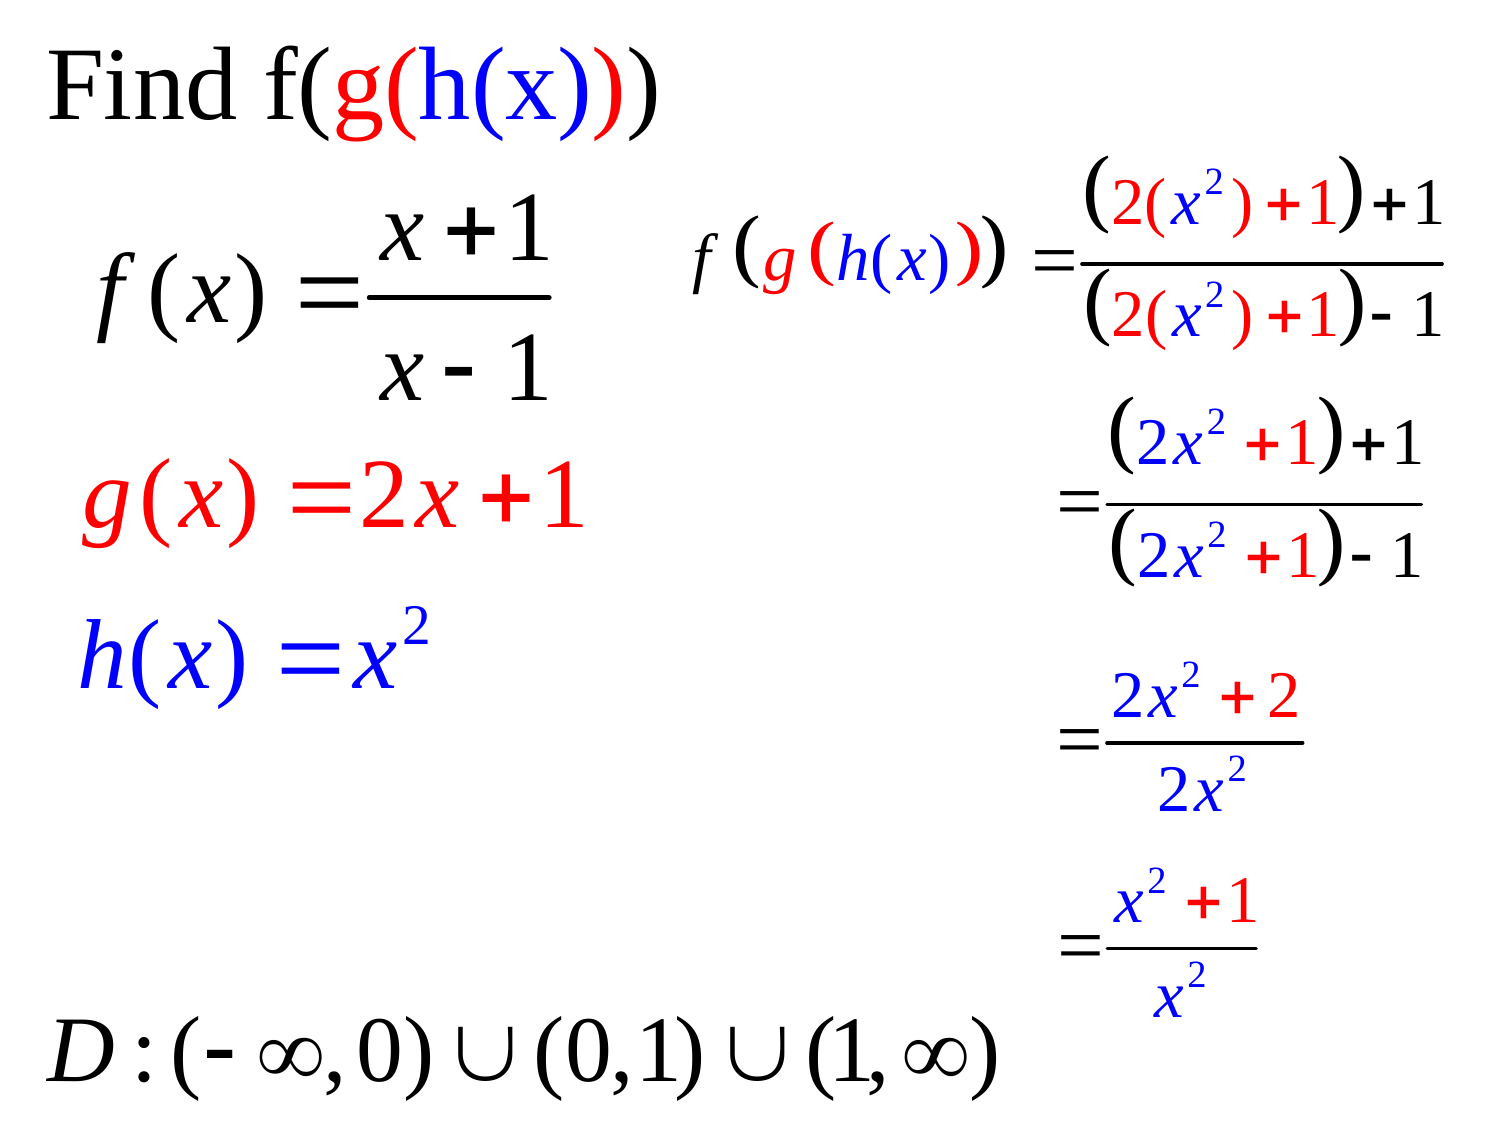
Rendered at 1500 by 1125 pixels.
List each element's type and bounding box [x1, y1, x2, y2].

text_box [30, 995, 1015, 1121]
text_box [1044, 848, 1272, 1032]
text_box [1043, 387, 1433, 622]
text_box [1018, 147, 1458, 381]
text_box [30, 23, 676, 164]
text_box [62, 164, 601, 735]
text_box [669, 208, 1015, 320]
text_box [1043, 642, 1316, 827]
